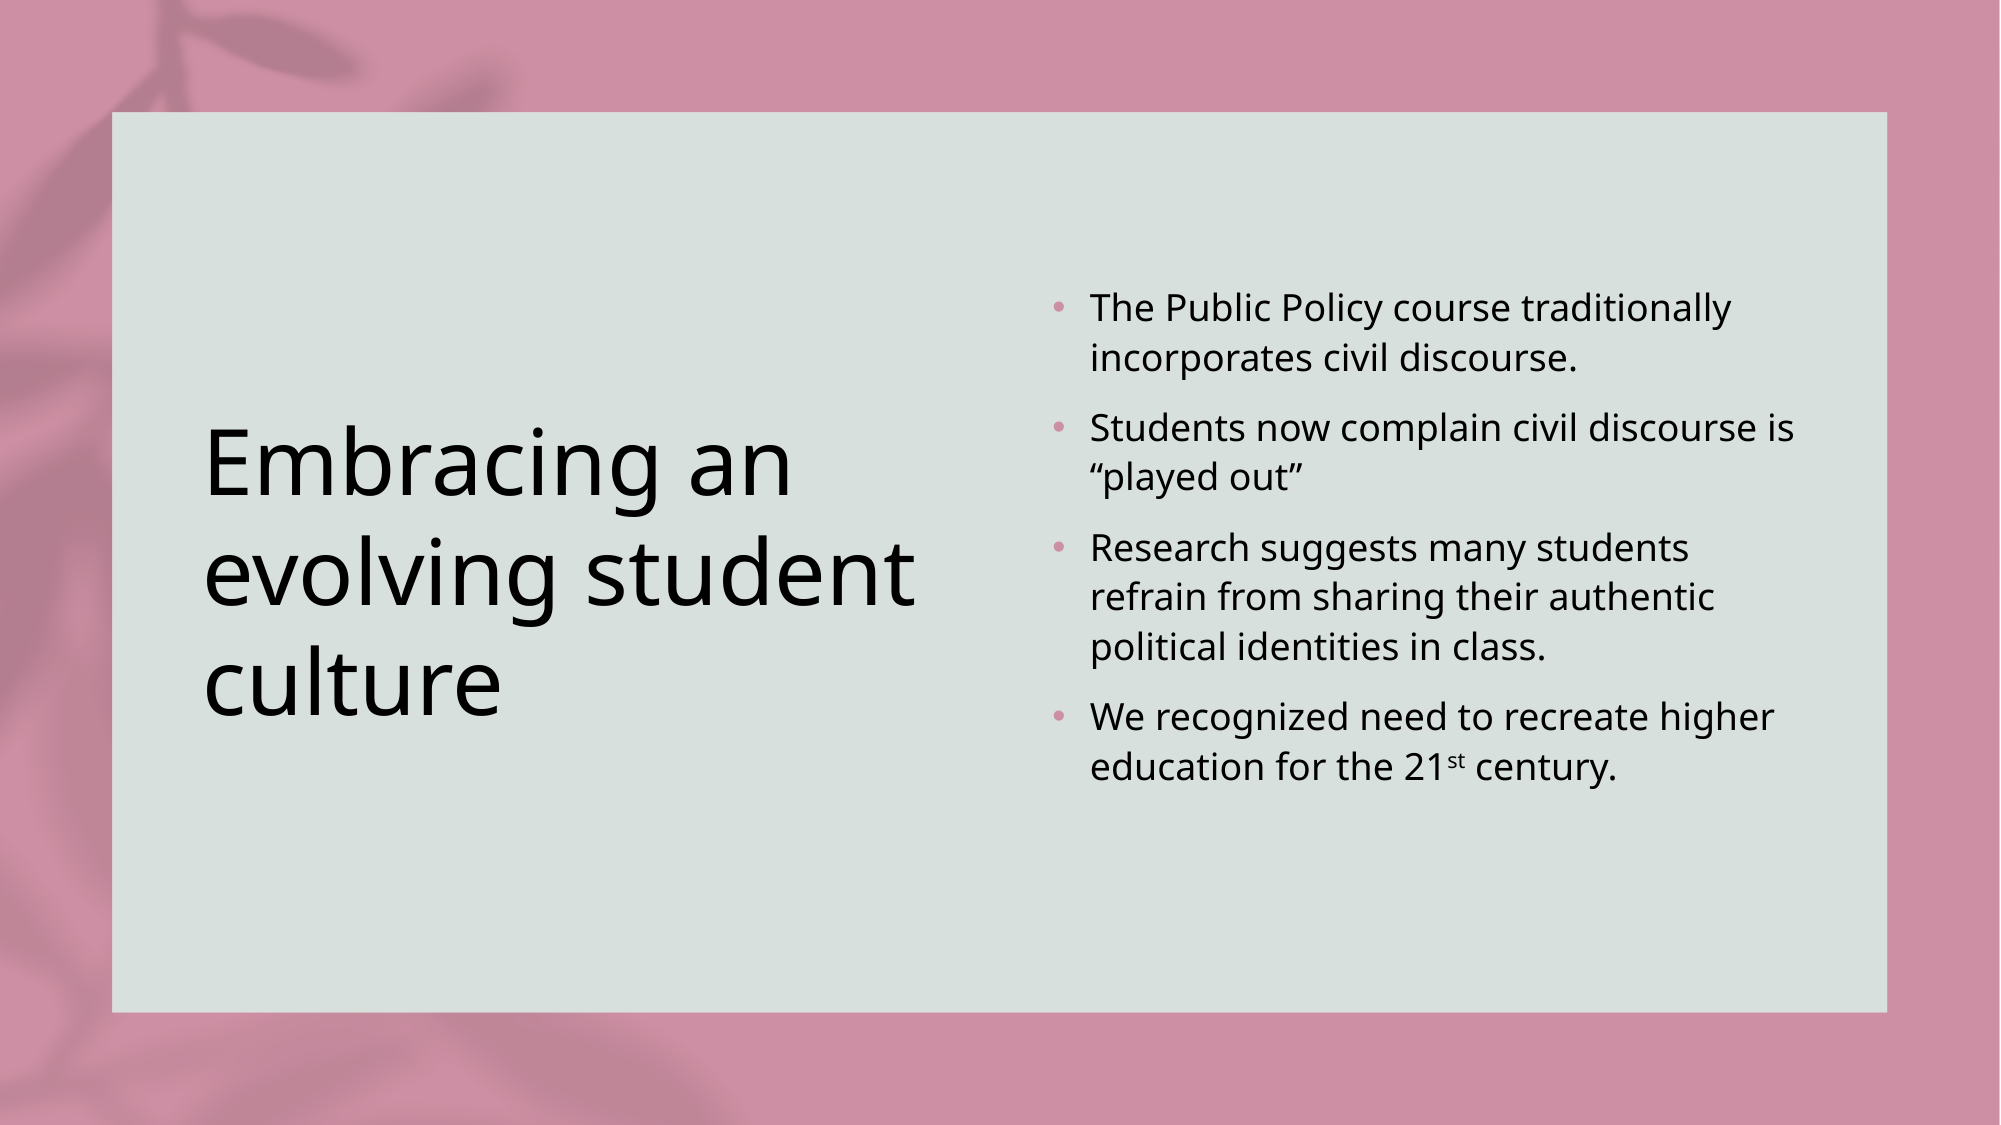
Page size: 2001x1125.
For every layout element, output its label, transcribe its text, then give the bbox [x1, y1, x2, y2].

text_box [860, 111, 1888, 1013]
title Embracing an evolving student culture [860, 149, 1000, 988]
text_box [0, 0, 860, 1125]
text_box [860, 0, 2000, 1125]
list The Public Policy course traditionally incorporates civil discourse. Students now complain civil discourse is “played out” Research suggests many students refrain from sharing their authentic political identities in class. We recognized need to recreate higher education for the 21st century. [1037, 149, 1825, 988]
